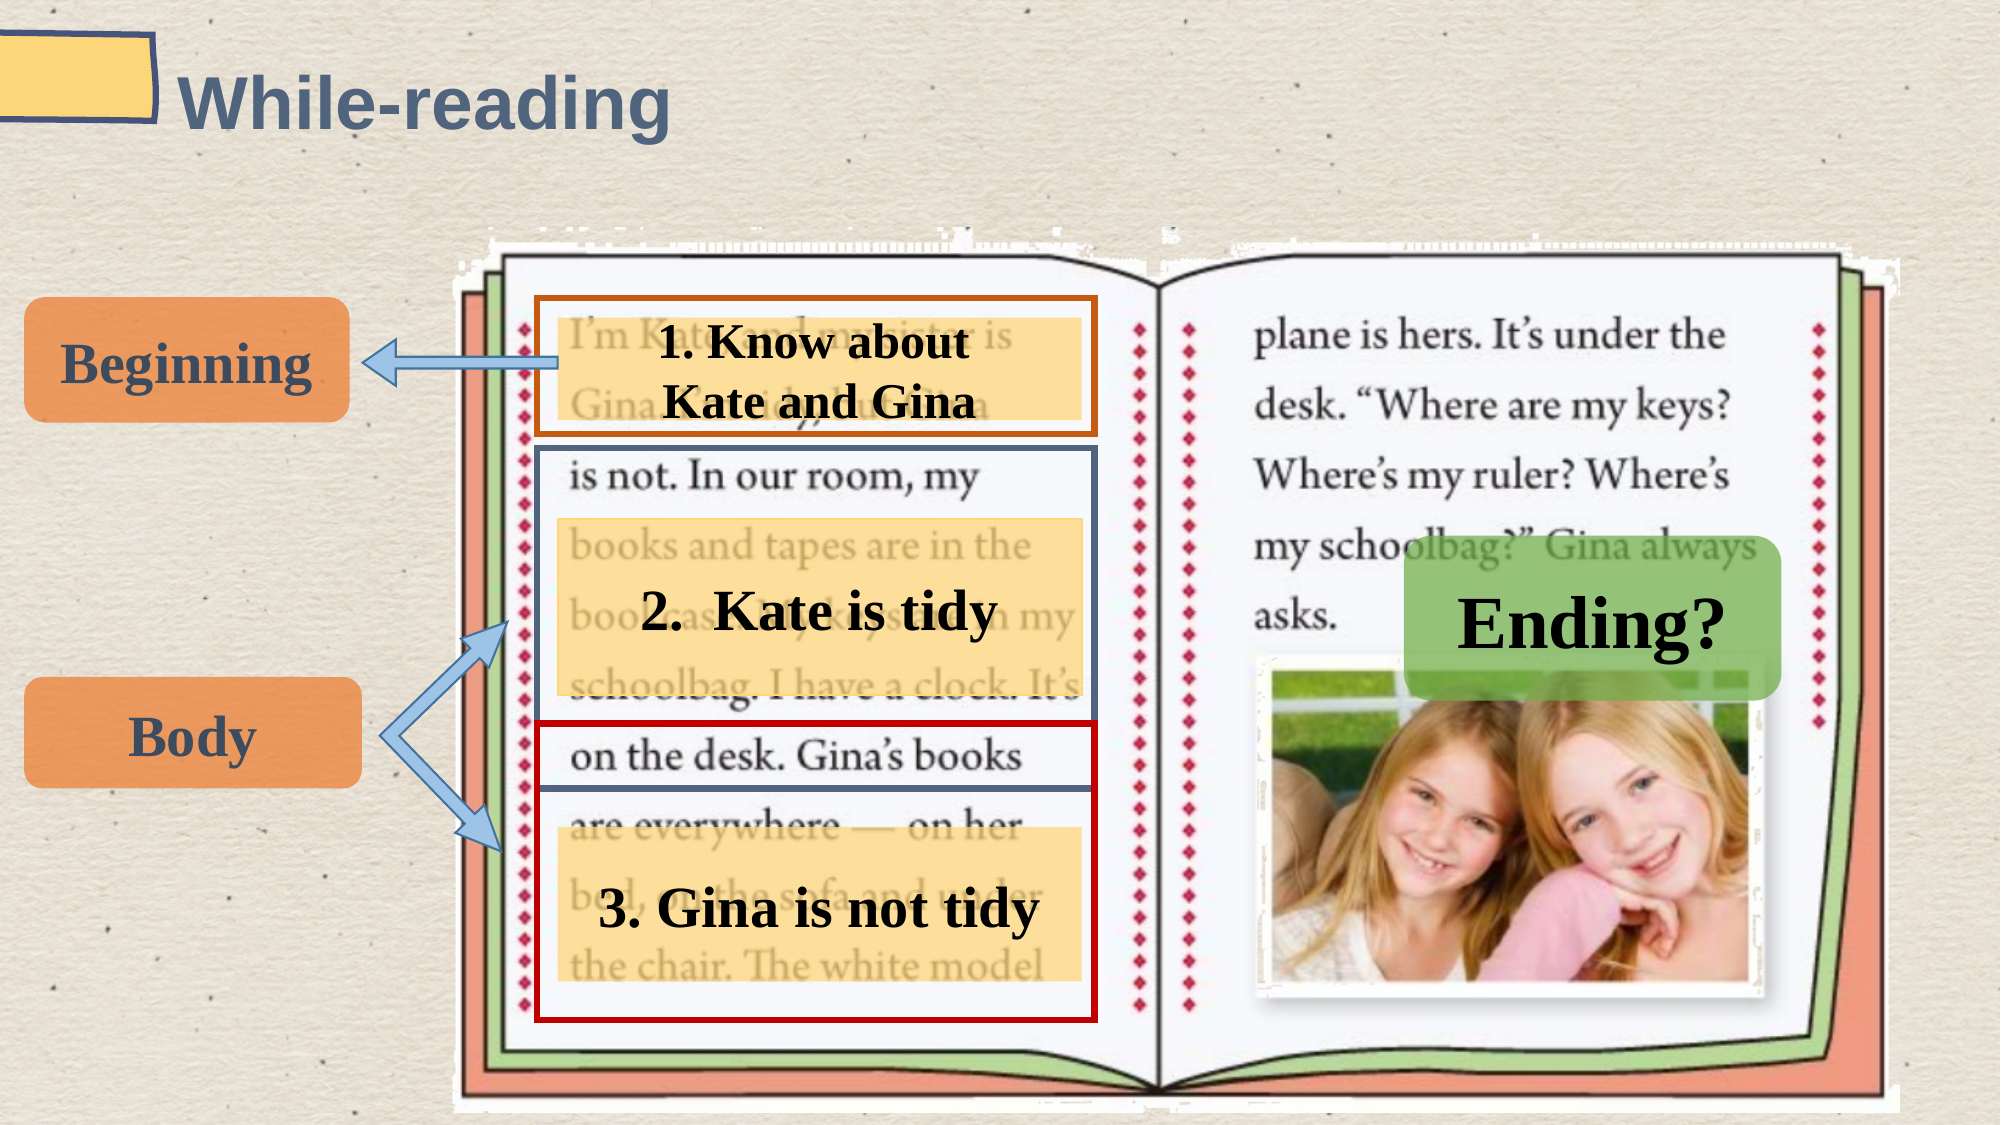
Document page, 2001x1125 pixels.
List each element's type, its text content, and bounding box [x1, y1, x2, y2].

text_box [0, 1, 970, 140]
text_box [378, 681, 434, 794]
text_box [360, 337, 434, 388]
text_box Beginning [23, 296, 351, 424]
text_box Body [23, 675, 363, 790]
picture [0, 0, 2000, 1125]
